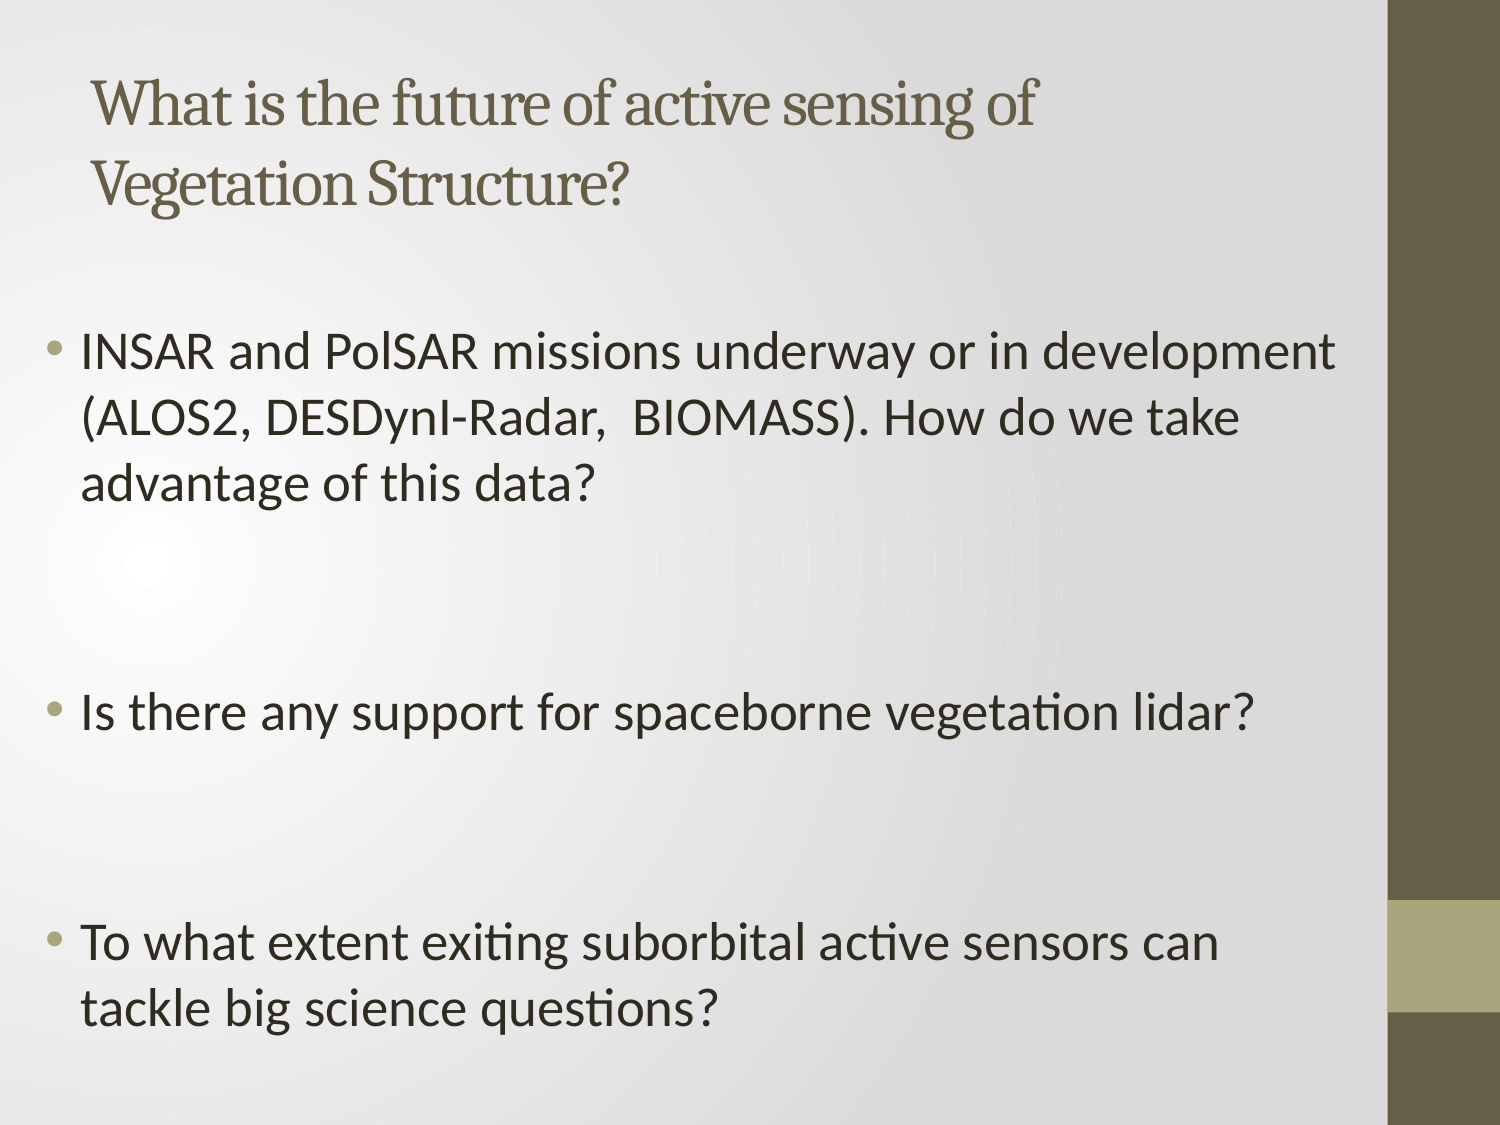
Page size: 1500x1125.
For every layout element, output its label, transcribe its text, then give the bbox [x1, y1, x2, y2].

title What is the future of active sensing of Vegetation Structure? [75, 45, 1325, 233]
list INSAR and PolSAR missions underway or in development (ALOS2, DESDynI-Radar, BIOMASS). How do we take advantage of this data? Is there any support for spaceborne vegetation lidar? To what extent exiting suborbital active sensors can tackle big science questions? [12, 307, 1363, 1050]
